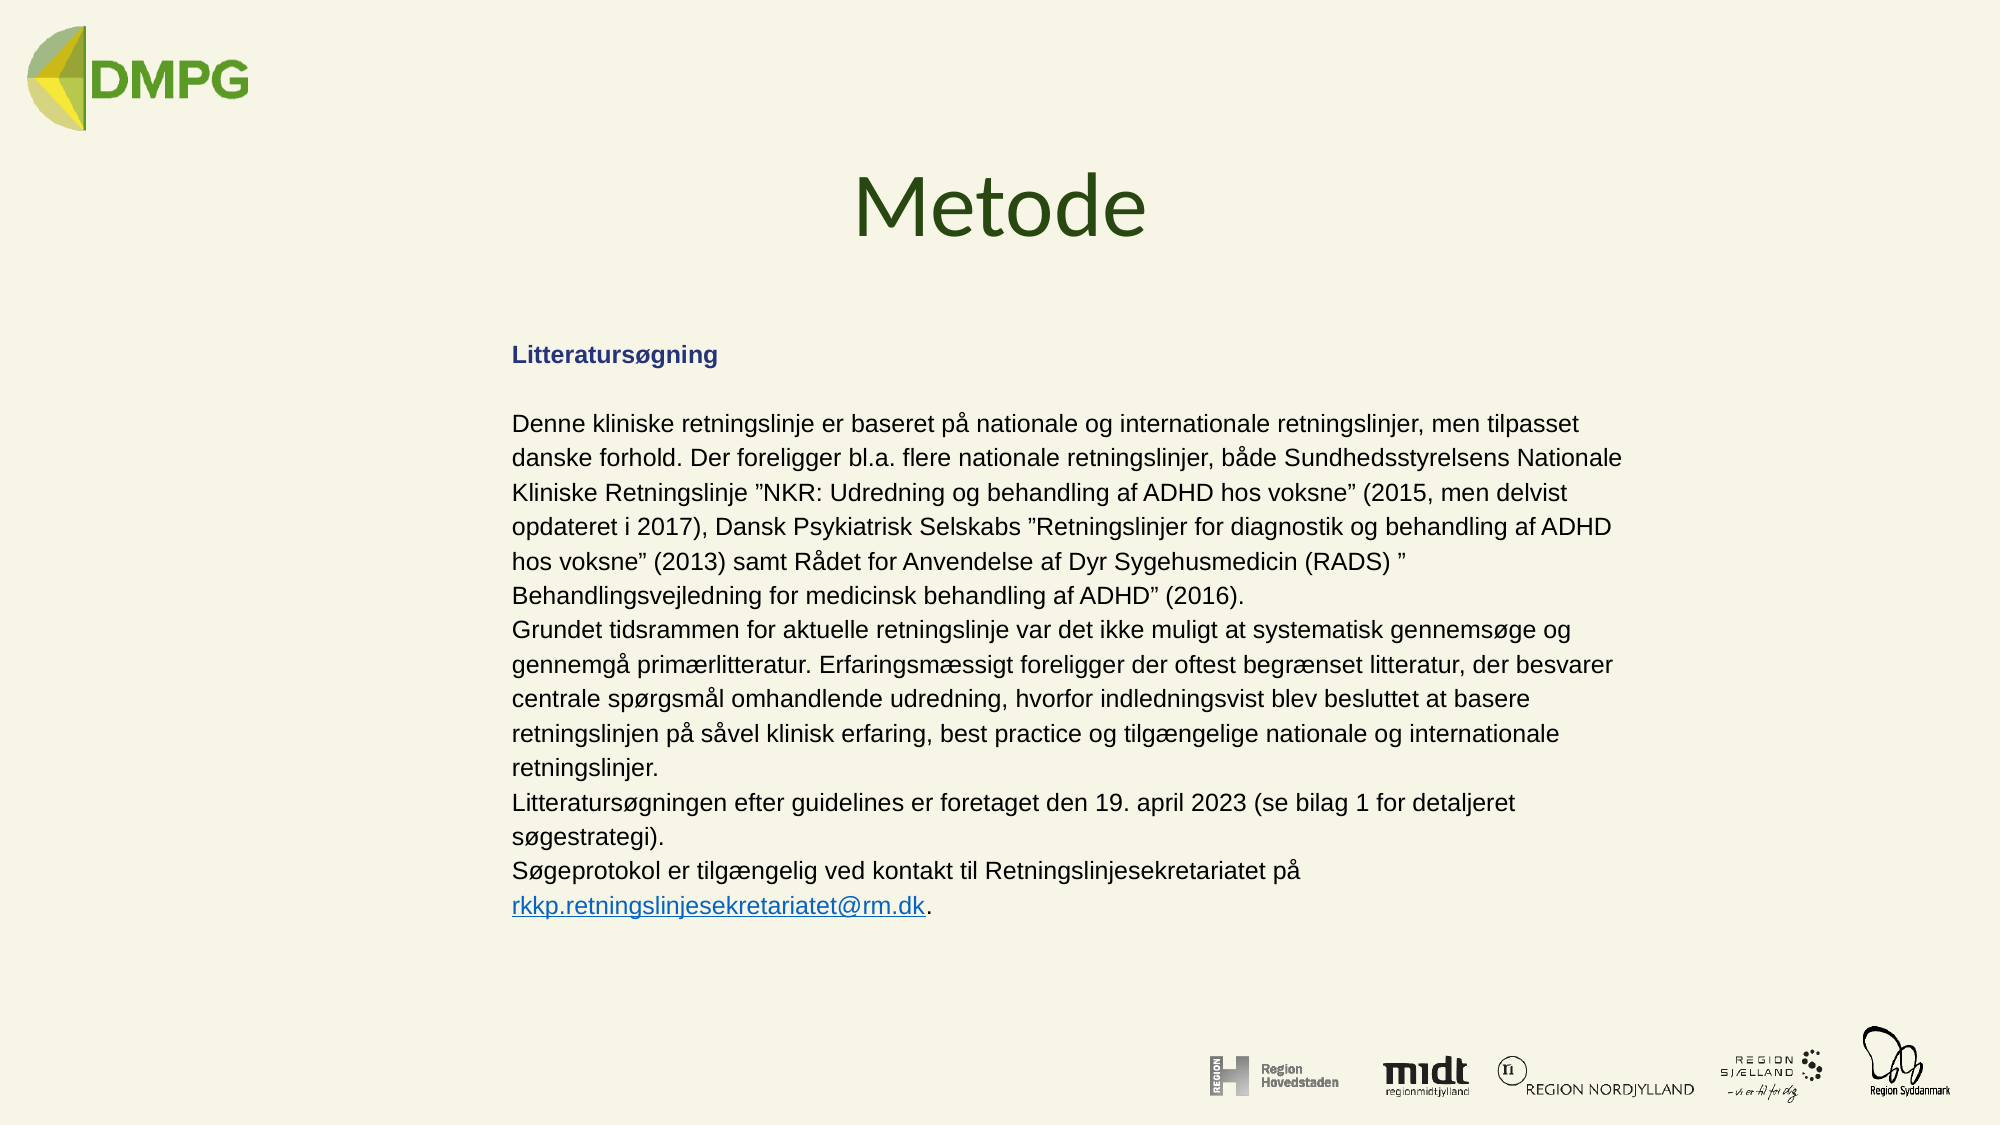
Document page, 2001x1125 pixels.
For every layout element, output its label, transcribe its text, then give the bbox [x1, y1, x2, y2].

picture [27, 25, 248, 131]
title Metode [137, 143, 1863, 271]
picture [1210, 1026, 1950, 1103]
text_box Litteratursøgning Denne kliniske retningslinje er baseret på nationale og internationale retningslinjer, men tilpasset danske forhold. Der foreligger bl.a. flere nationale retningslinjer, både Sundhedsstyrelsens Nationale Kliniske Retningslinje ”NKR: Udredning og behandling af ADHD hos voksne” (2015, men delvist opdateret i 2017), Dansk Psykiatrisk Selskabs ”Retningslinjer for diagnostik og behandling af ADHD hos voksne” (2013) samt Rådet for Anvendelse af Dyr Sygehusmedicin (RADS) ” Behandlingsvejledning for medicinsk behandling af ADHD” (2016). Grundet tidsrammen for aktuelle retningslinje var det ikke muligt at systematisk gennemsøge og gennemgå primærlitteratur. Erfaringsmæssigt foreligger der oftest begrænset litteratur, der besvarer centrale spørgsmål omhandlende udredning, hvorfor indledningsvist blev besluttet at basere retningslinjen på såvel klinisk erfaring, best practice og tilgængelige nationale og internationale retningslinjer. Litteratursøgningen efter guidelines er foretaget den 19. april 2023 (se bilag 1 for detaljeret søgestrategi). Søgeprotokol er tilgængelig ved kontakt til Retningslinjesekretariatet på rkkp.retningslinjesekretariatet@rm.dk. [497, 326, 1655, 962]
